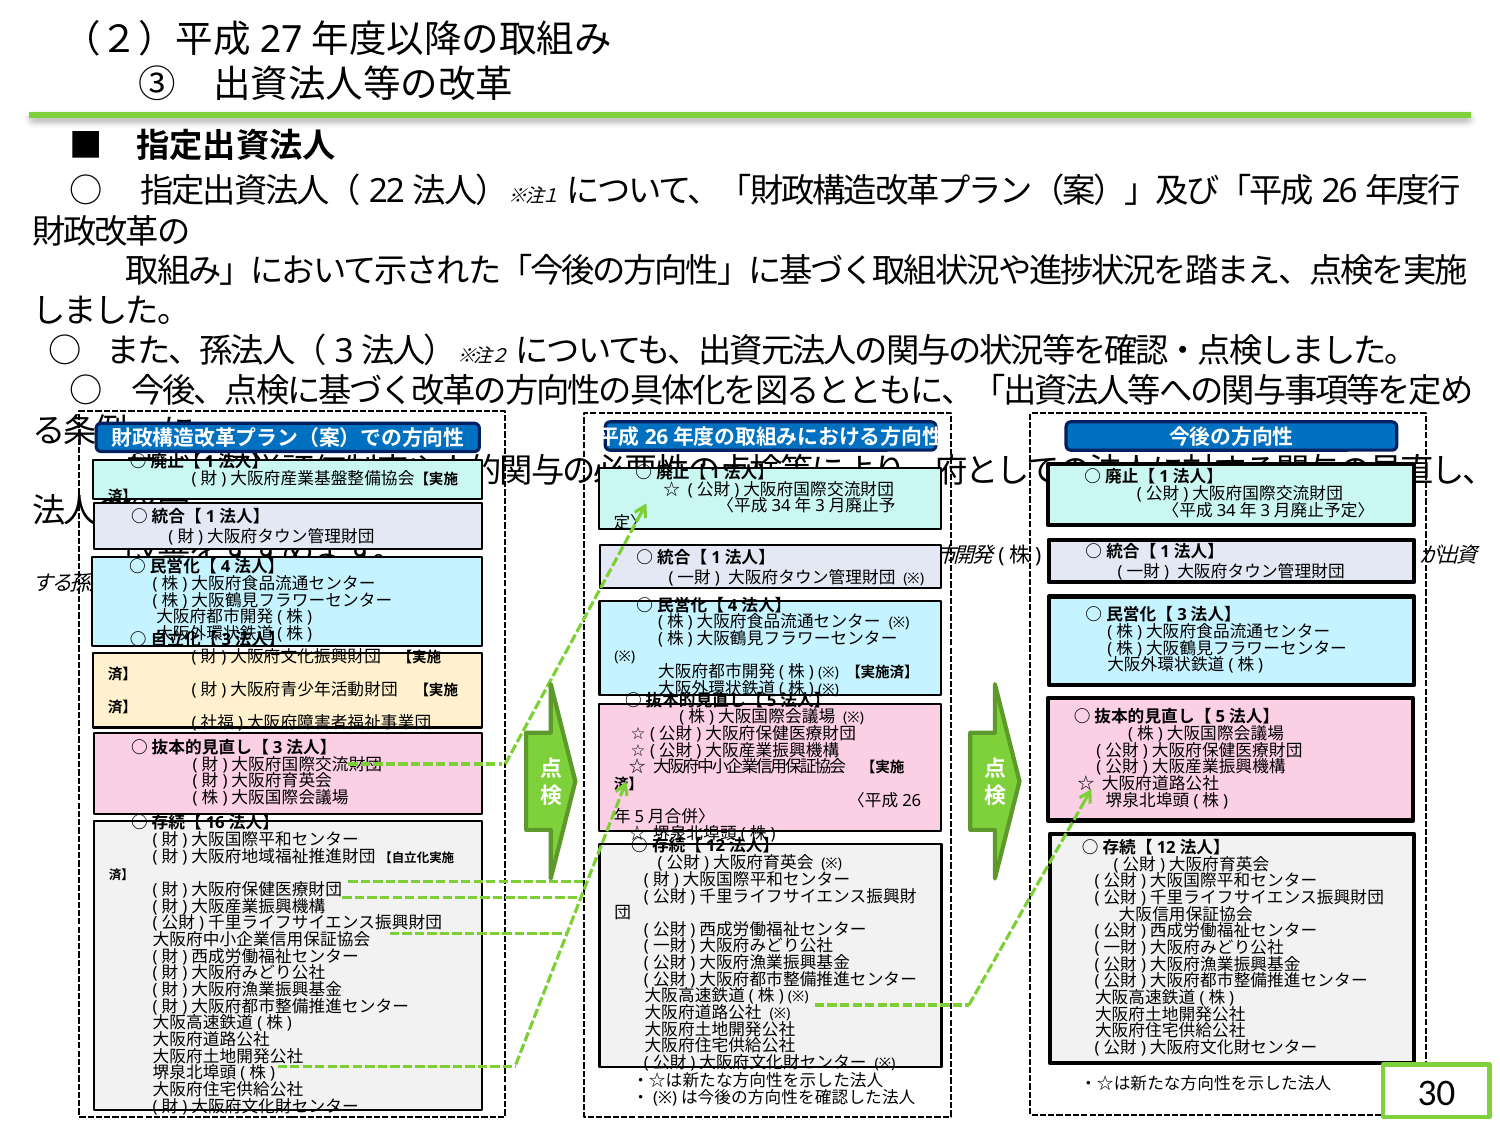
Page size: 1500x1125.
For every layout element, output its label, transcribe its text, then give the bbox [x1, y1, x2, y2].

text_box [968, 788, 1092, 1006]
text_box 114 [1432, 1062, 1492, 1119]
text_box ■ 指定出資法人 ○ 指定出資法人（22法人）※注１ について、「財政構造改革プラン（案）」及び「平成26年度行財政改革の 取組み」において示された「今後の方向性」に基づく取組状況や進捗状況を踏まえ、点検を実施しました。 ○ また、孫法人（3法人）※注２ についても、出資元法人の関与の状況等を確認・点検しました。 ○ 今後、点検に基づく改革の方向性の具体化を図るとともに、「出資法人等への関与事項等を定める条例」 に 基づく経営評価制度や人的関与の必要性の点検等により、府としての法人に対する関与の見直し、法人の経営 改善をすすめます。 ※注１：民営化実施済の大阪府都市開発(株)を除く。 ※注２：大阪府都市開発(株)が出資する孫法人（3法人）を除く。 [17, 112, 1500, 602]
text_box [67, 368, 1427, 1117]
text_box （２）平成27年度以降の取組み ③ 出資法人等の改革 [48, 7, 1384, 111]
